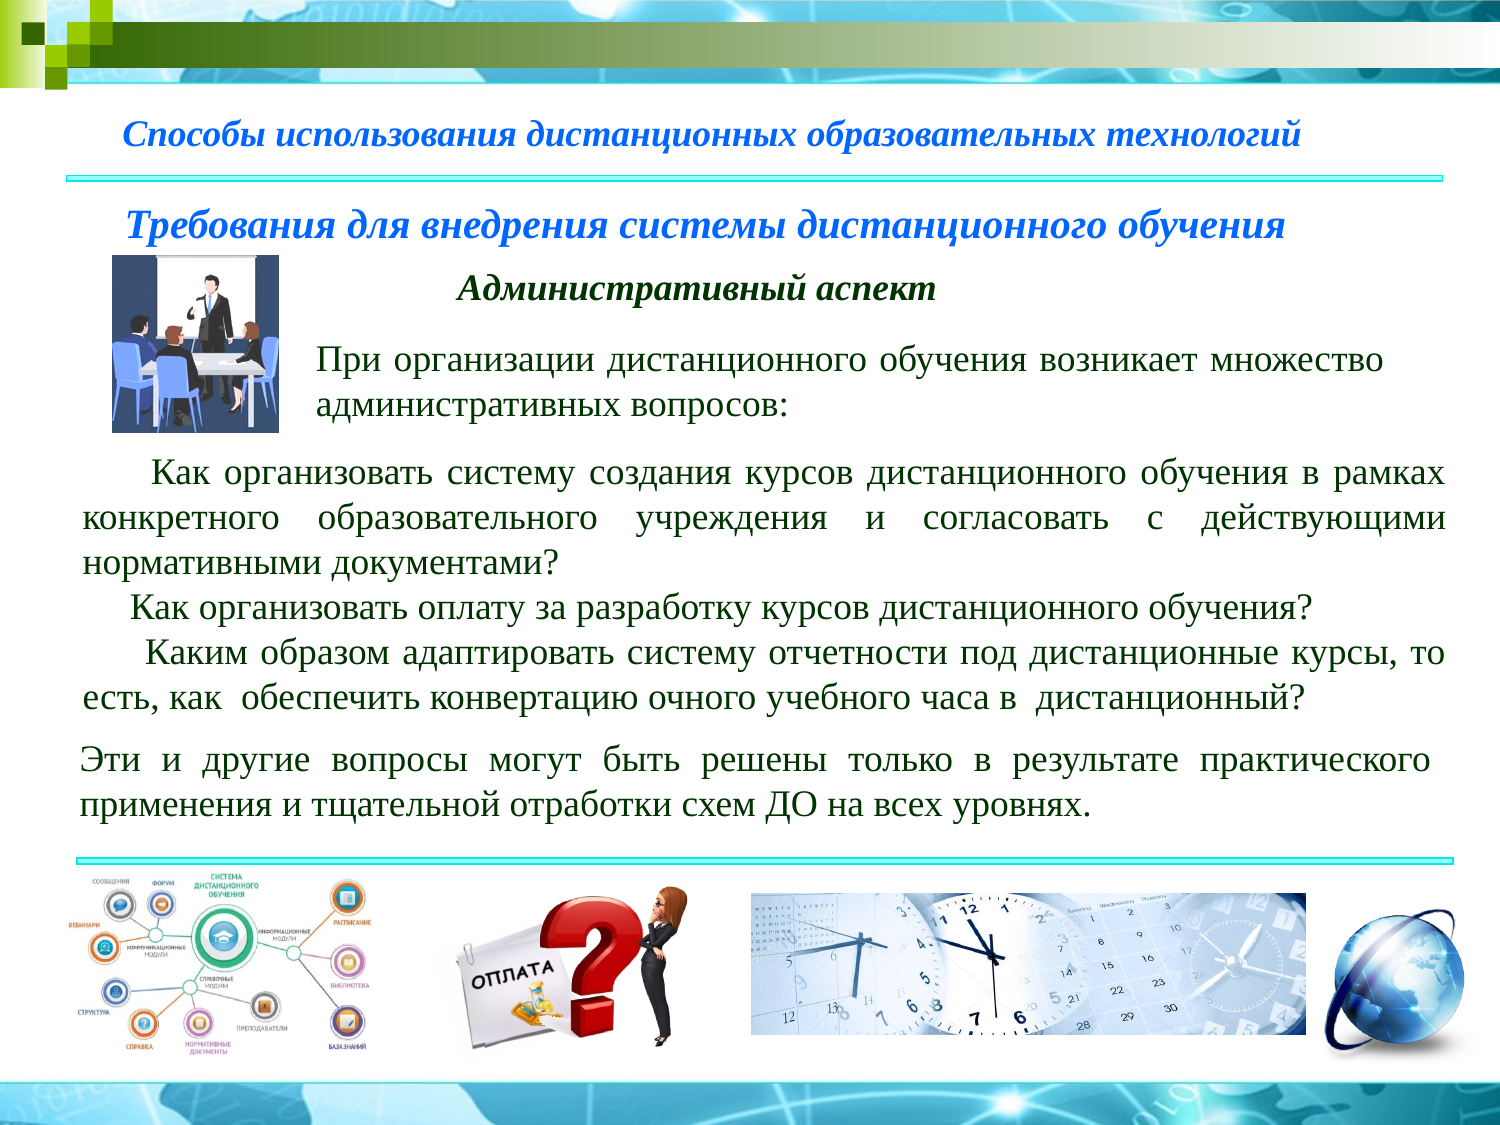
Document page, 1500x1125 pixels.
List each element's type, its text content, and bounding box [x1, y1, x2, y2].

text_box Административный аспект [442, 255, 963, 326]
text_box При организации дистанционного обучения возникает множество административных вопросов: [301, 326, 1400, 431]
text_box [442, 869, 704, 1055]
text_box Способы использования дистанционных образовательных технологий [88, 101, 1329, 162]
picture [47, 0, 89, 45]
text_box [1447, 857, 1453, 864]
text_box Как организовать систему создания курсов дистанционного обучения в рамках конкретного образовательного учреждения и согласовать с действующими нормативными документами? Как организовать оплату за разработку курсов дистанционного обучения? Каким образом адаптировать систему отчетности под дистанционные курсы, то есть, как обеспечить конвертацию очного учебного часа в дистанционный? [67, 439, 1462, 769]
text_box Требования для внедрения системы дистанционного обучения [34, 181, 1475, 255]
picture [113, 0, 1500, 22]
picture [0, 67, 1500, 1125]
text_box [66, 175, 1443, 181]
text_box Эти и другие вопросы могут быть решены только в результате практического применения и тщательной отработки схем ДО на всех уровнях. [64, 726, 1447, 877]
